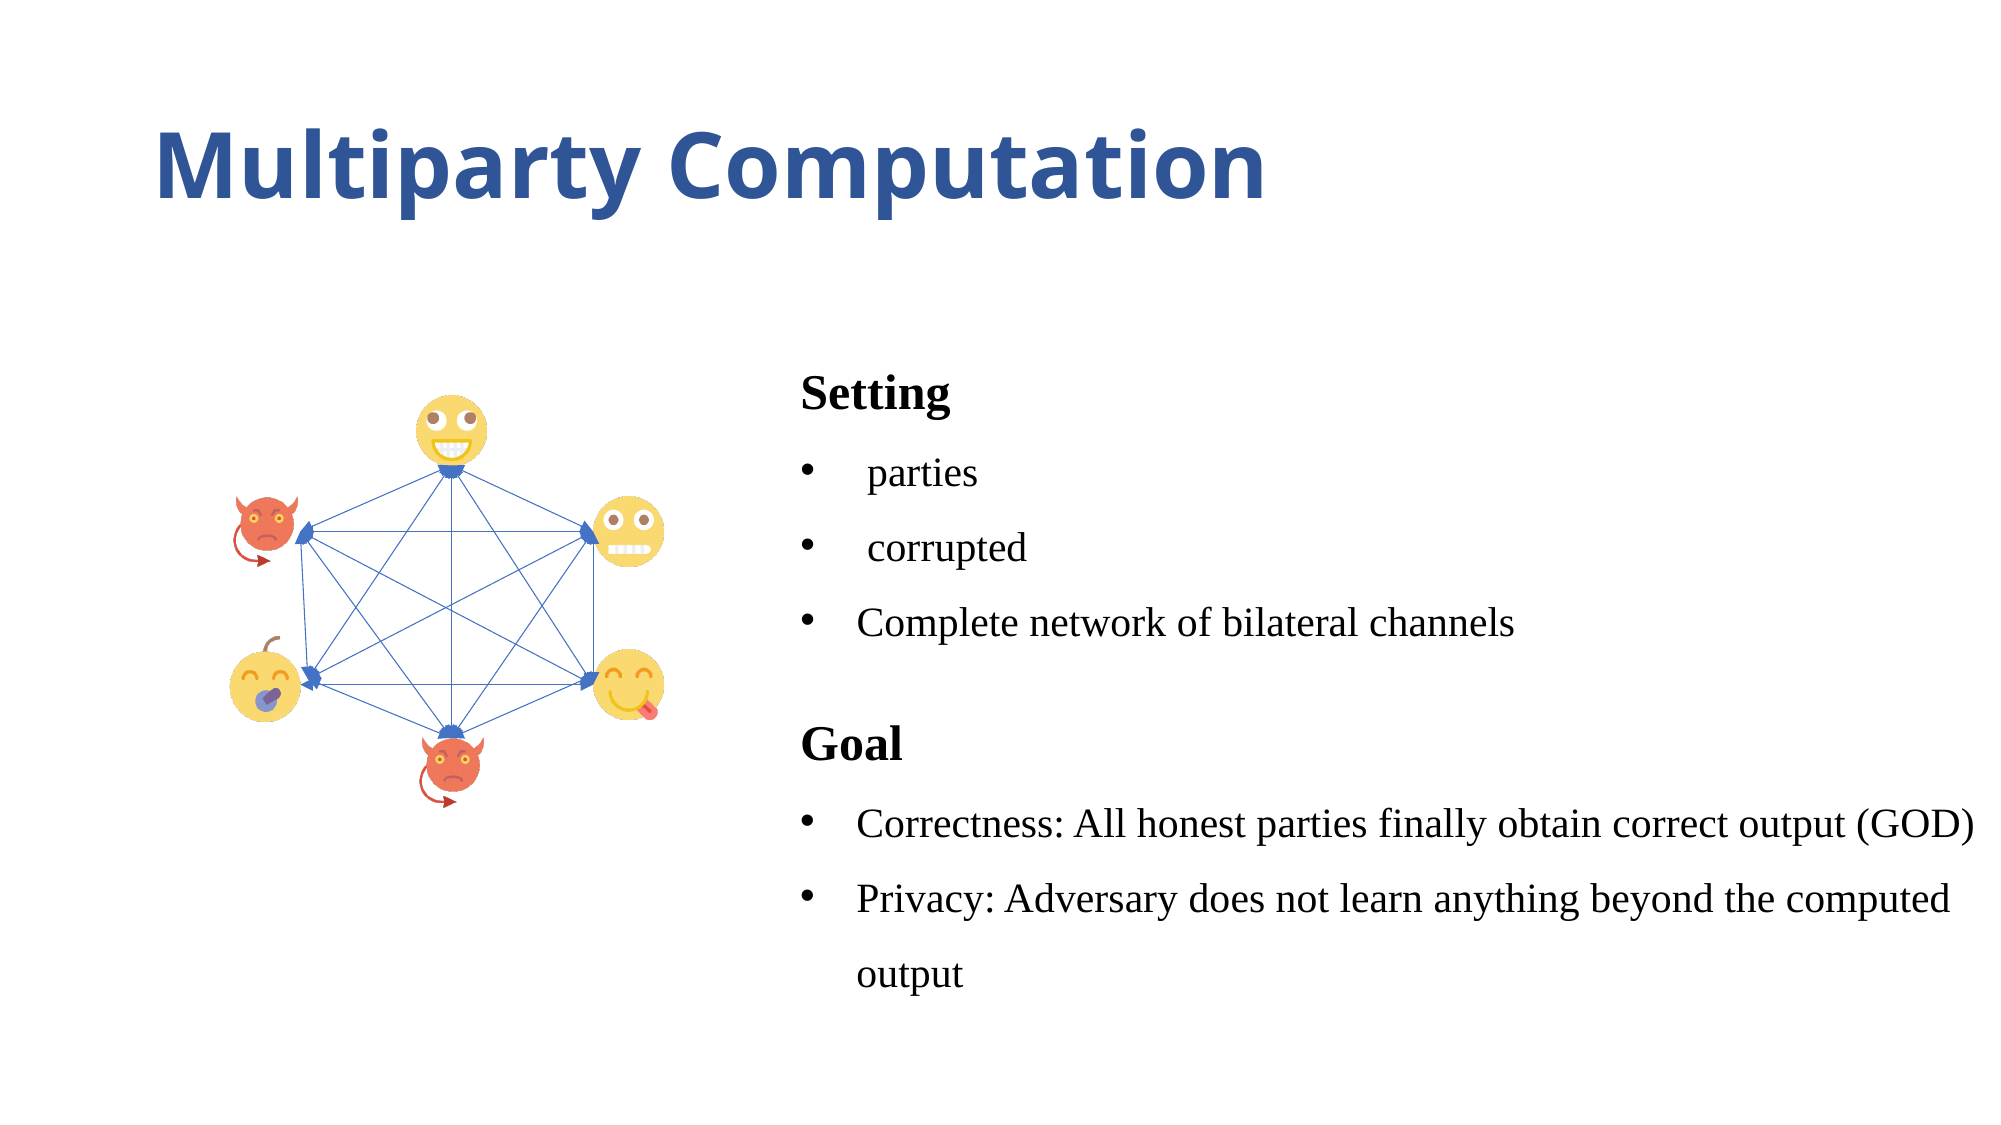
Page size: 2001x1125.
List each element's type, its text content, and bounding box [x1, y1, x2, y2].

title Multiparty Computation [137, 59, 1863, 278]
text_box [222, 395, 663, 808]
text_box Goal Correctness: All honest parties finally obtain correct output (GOD) Privacy: Adversary does not learn anything beyond the computed output [785, 673, 2000, 1003]
